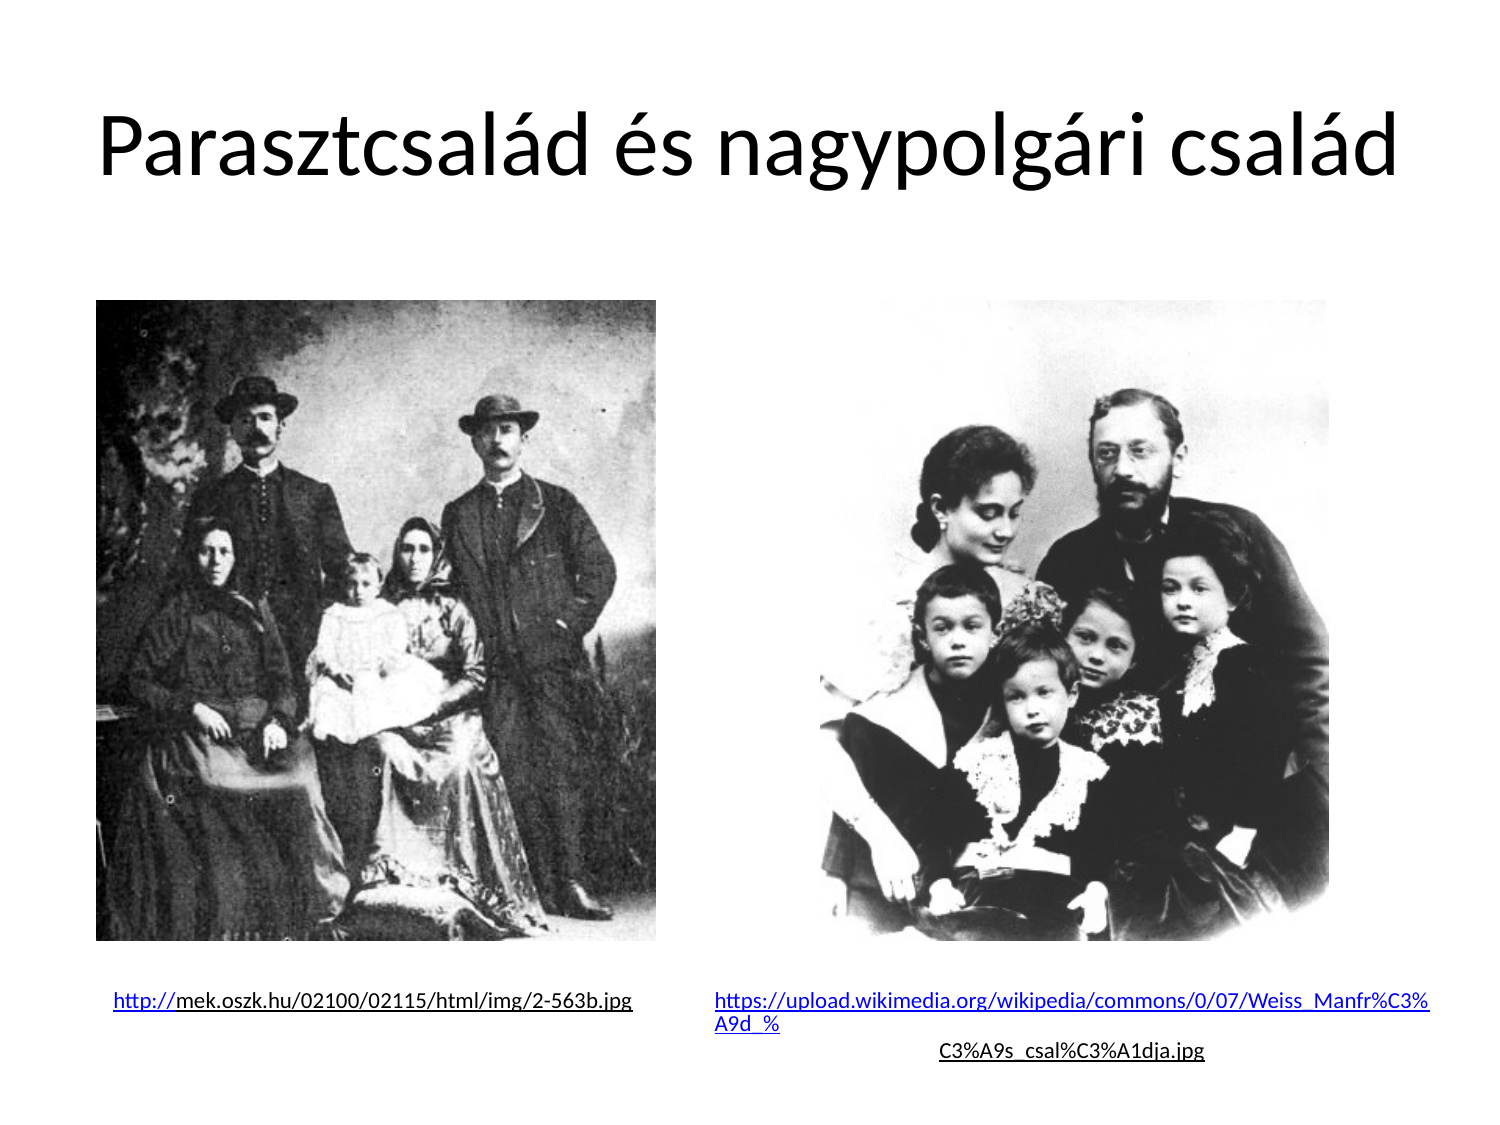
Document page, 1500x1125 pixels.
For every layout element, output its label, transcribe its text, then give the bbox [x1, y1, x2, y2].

text_box https://upload.wikimedia.org/wikipedia/commons/0/07/Weiss_Manfr%C3%A9d_%C3%A9s_csal%C3%A1dja.jpg [699, 977, 1450, 1048]
text_box http://mek.oszk.hu/02100/02115/html/img/2-563b.jpg [96, 978, 656, 1021]
picture [95, 300, 656, 942]
picture [820, 300, 1329, 942]
title Parasztcsalád és nagypolgári család [75, 45, 1425, 233]
